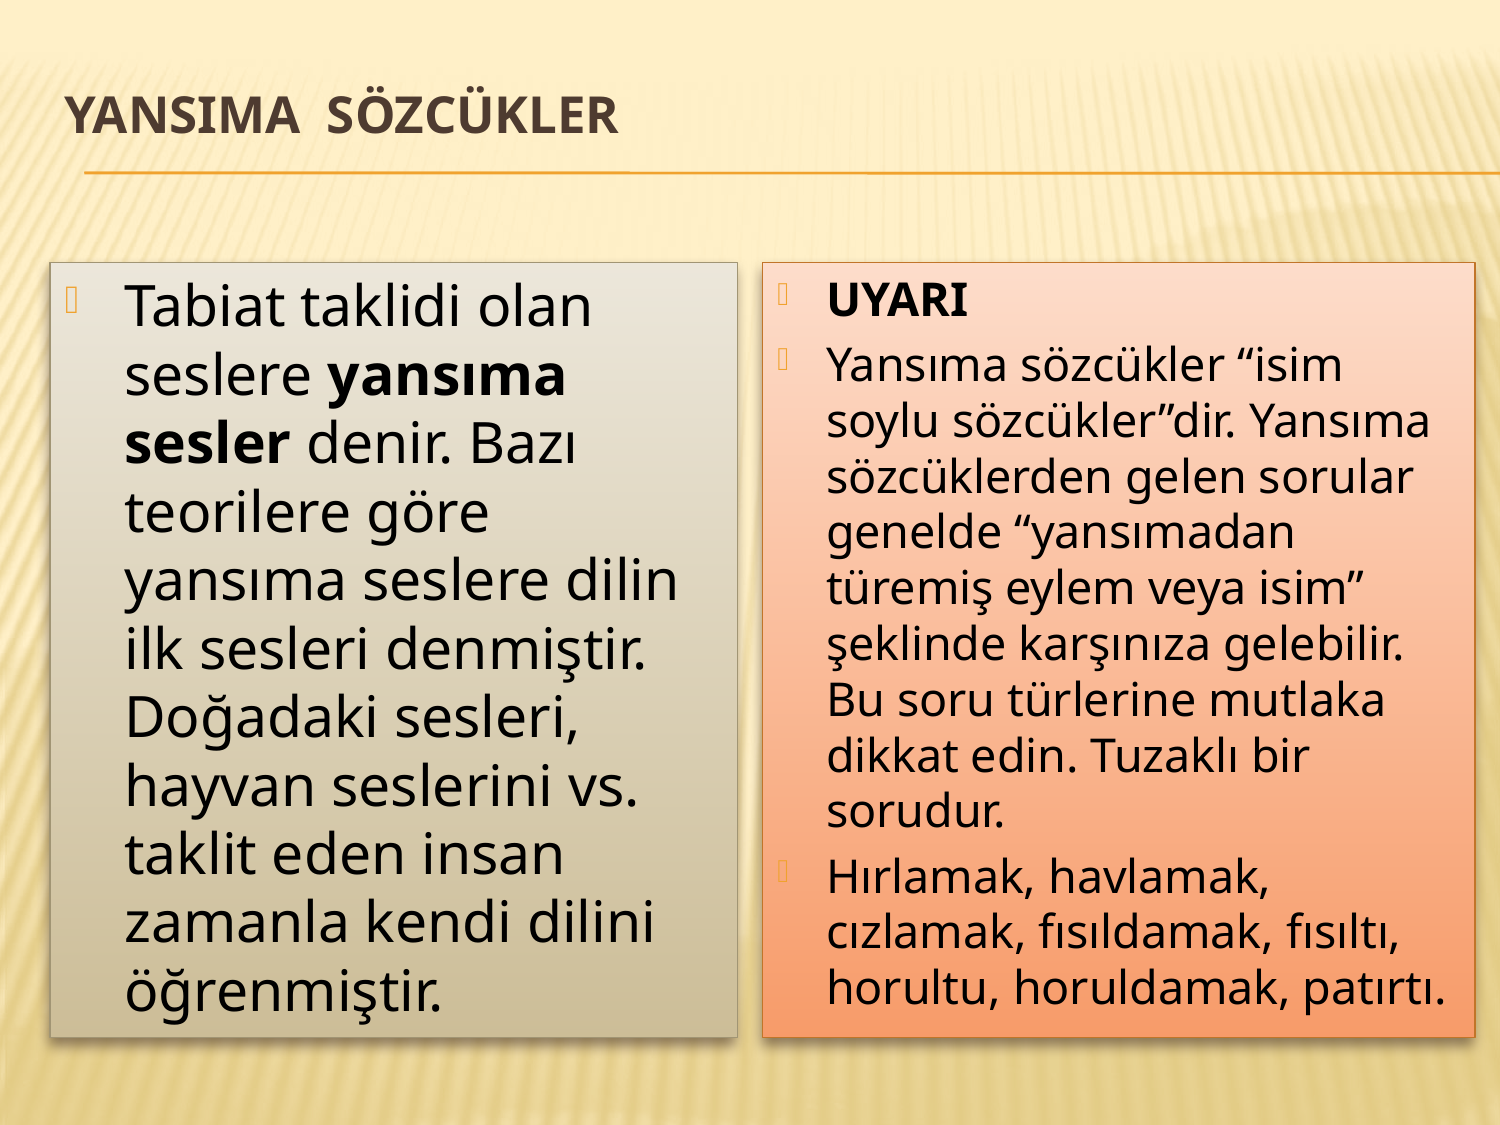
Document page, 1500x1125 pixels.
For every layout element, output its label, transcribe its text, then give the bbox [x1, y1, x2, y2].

title YansIma Sözcükler [49, 75, 1475, 213]
list UYARI Yansıma sözcükler “isim soylu sözcükler”dir. Yansıma sözcüklerden gelen sorular genelde “yansımadan türemiş eylem veya isim” şeklinde karşınıza gelebilir. Bu soru türlerine mutlaka dikkat edin. Tuzaklı bir sorudur. Hırlamak, havlamak, cızlamak, fısıldamak, fısıltı, horultu, horuldamak, patırtı. [762, 262, 1476, 1038]
list Tabiat taklidi olan seslere yansıma sesler denir. Bazı teorilere göre yansıma seslere dilin ilk sesleri denmiştir. Doğadaki sesleri, hayvan seslerini vs. taklit eden insan zamanla kendi dilini öğrenmiştir. [49, 262, 738, 1038]
